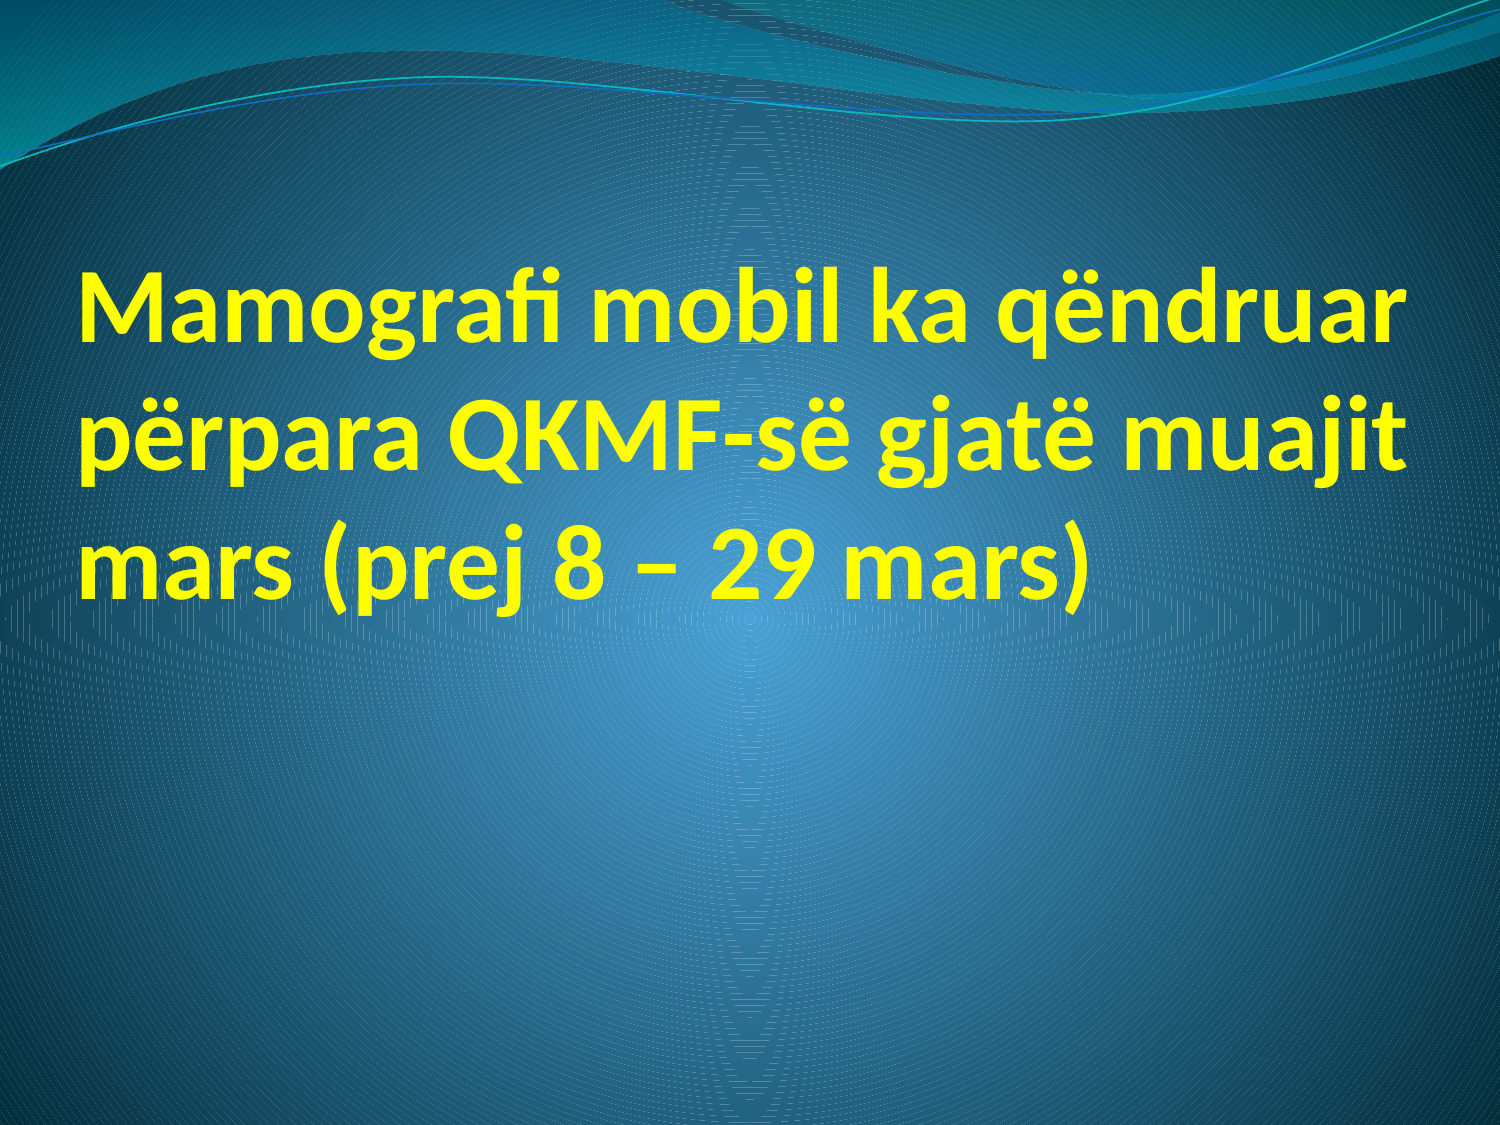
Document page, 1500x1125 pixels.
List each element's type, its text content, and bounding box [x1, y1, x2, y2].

title Mamografi mobil ka qëndruar përpara QKMF-së gjatë muajit mars (prej 8 – 29 mars) [75, 212, 1425, 750]
